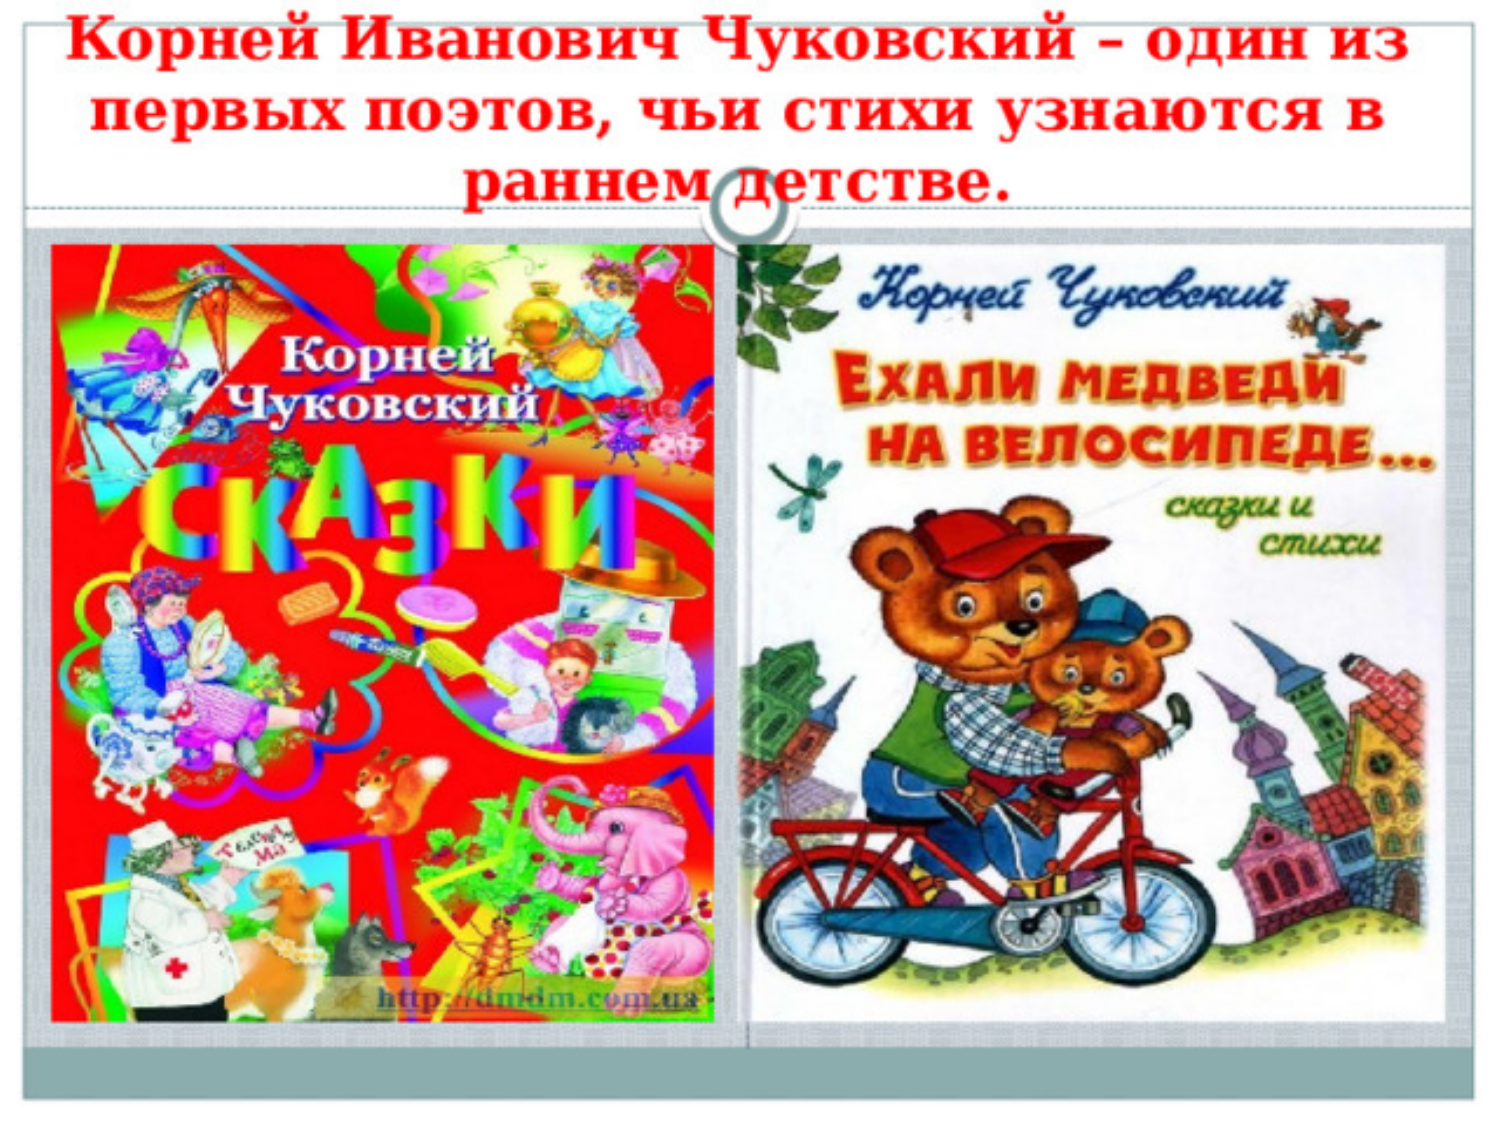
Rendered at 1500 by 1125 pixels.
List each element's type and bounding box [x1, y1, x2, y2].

list [0, 0, 1500, 1125]
